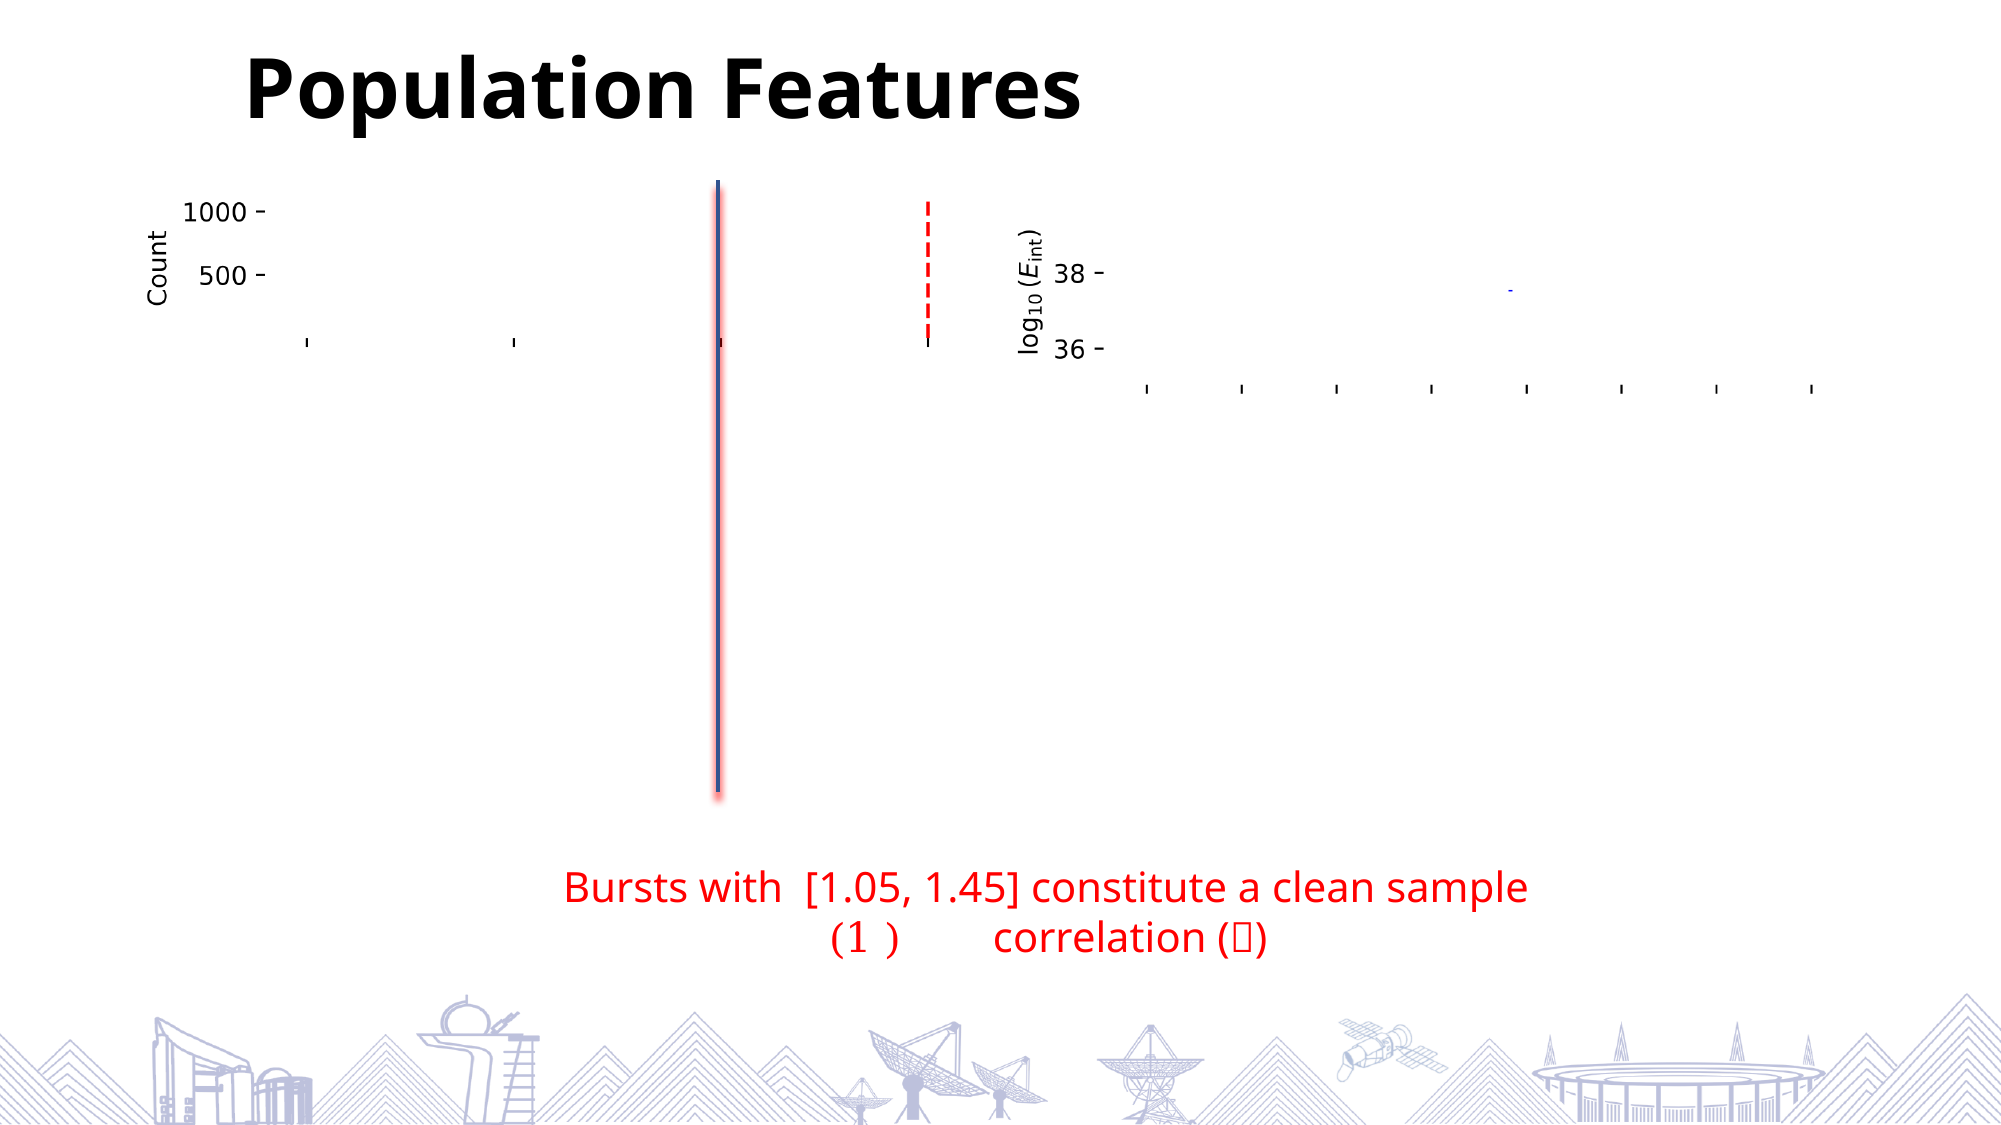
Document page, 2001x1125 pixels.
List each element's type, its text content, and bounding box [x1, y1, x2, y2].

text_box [0, 889, 2000, 1125]
picture [128, 180, 1845, 854]
text_box Population Features [229, 27, 1207, 143]
